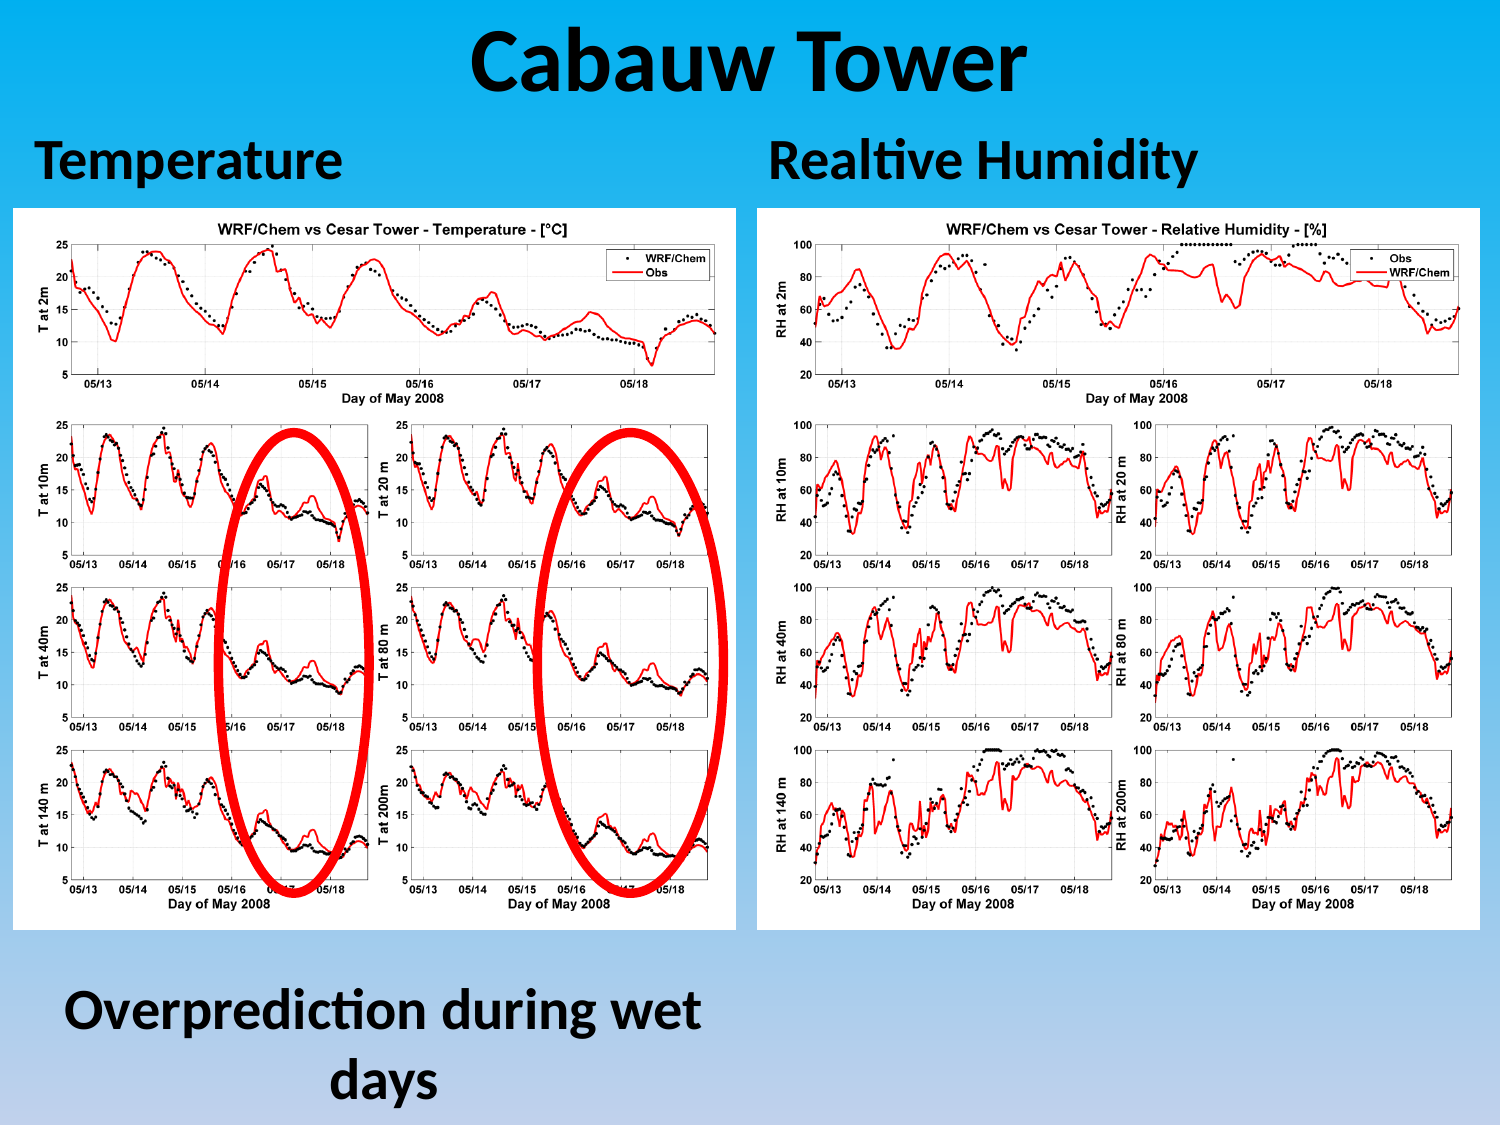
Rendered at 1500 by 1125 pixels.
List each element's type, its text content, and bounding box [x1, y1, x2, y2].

title Cabauw Tower [75, 0, 1425, 149]
picture [13, 207, 736, 930]
text_box Overprediction during wet days [17, 964, 750, 1119]
text_box Temperature [19, 113, 360, 199]
text_box Realtive Humidity [754, 113, 1215, 199]
picture [757, 207, 1480, 930]
